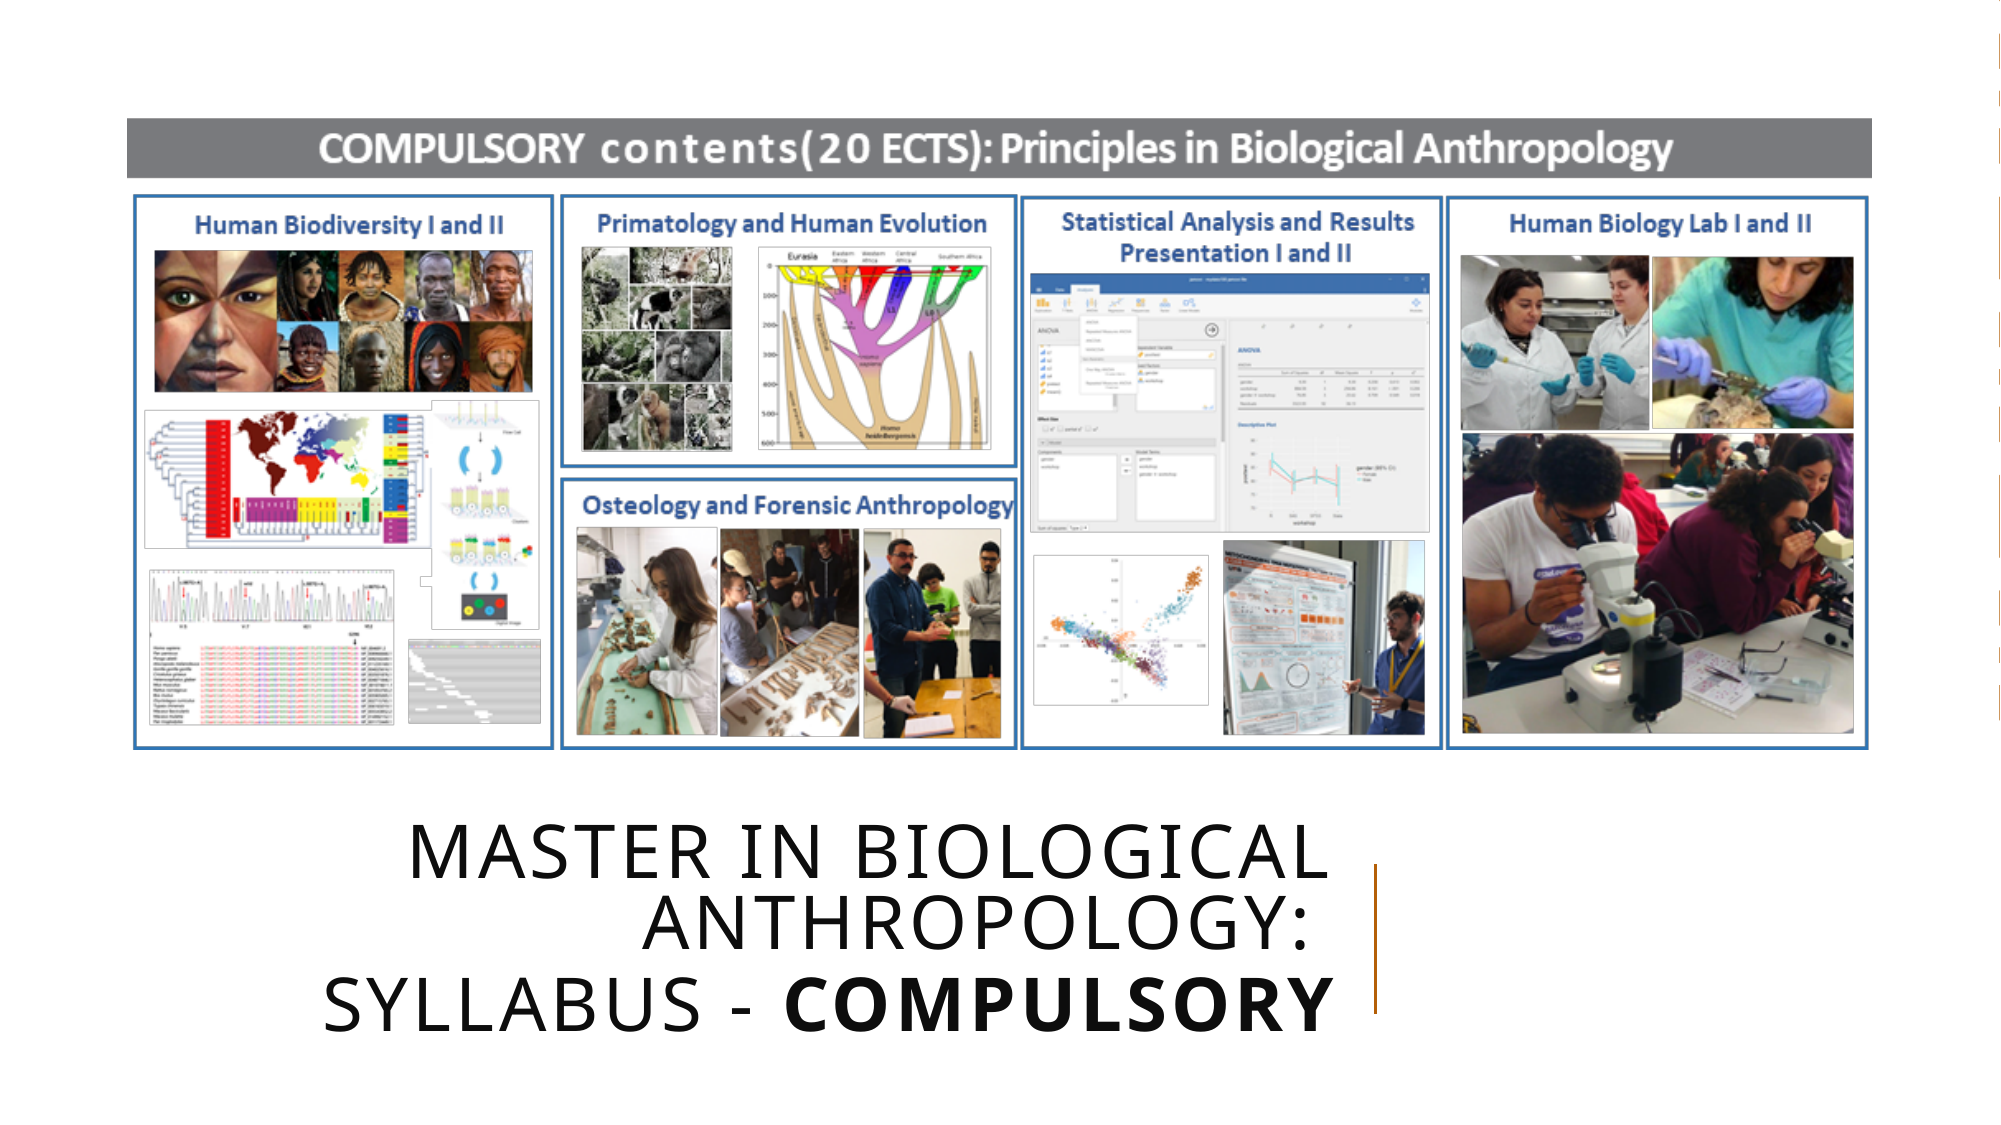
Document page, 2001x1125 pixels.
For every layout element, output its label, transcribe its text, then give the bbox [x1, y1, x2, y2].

picture [127, 104, 1872, 751]
text_box Master IN Biological Anthropology: syllabus - Compulsory [74, 813, 1350, 1054]
text_box [0, 0, 2000, 751]
